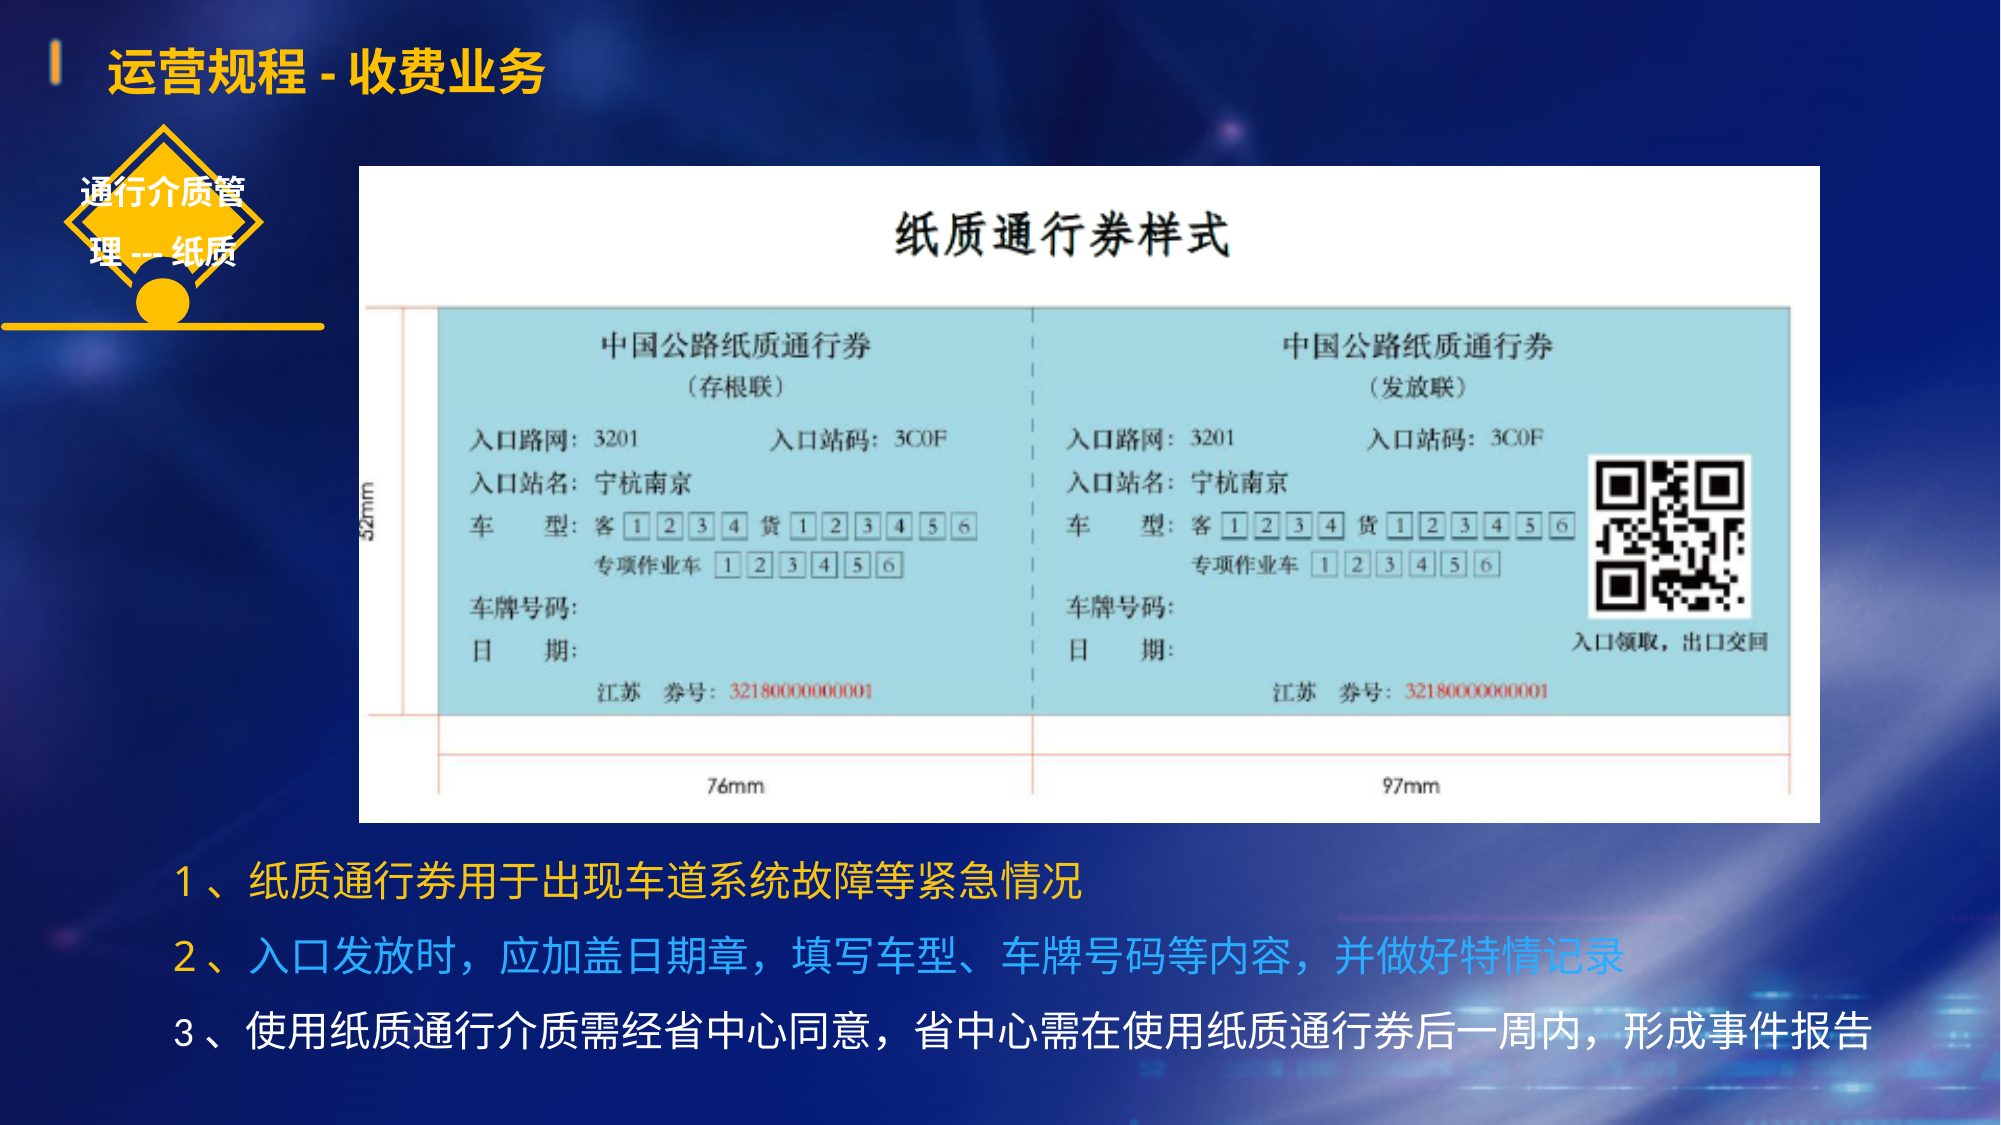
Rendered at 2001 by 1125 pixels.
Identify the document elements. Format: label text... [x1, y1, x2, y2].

picture [0, 0, 2001, 1125]
text_box [0, 277, 326, 331]
text_box 通行介质管理---纸质 [62, 122, 265, 290]
text_box 运营规程-收费业务 [93, 21, 564, 108]
text_box 1、纸质通行券用于出现车道系统故障等紧急情况 2、入口发放时，应加盖日期章，填写车型、车牌号码等内容，并做好特情记录 3、使用纸质通行介质需经省中心同意，省中心需在使用纸质通行券后一周内，形成事件报告 [158, 822, 1890, 1063]
